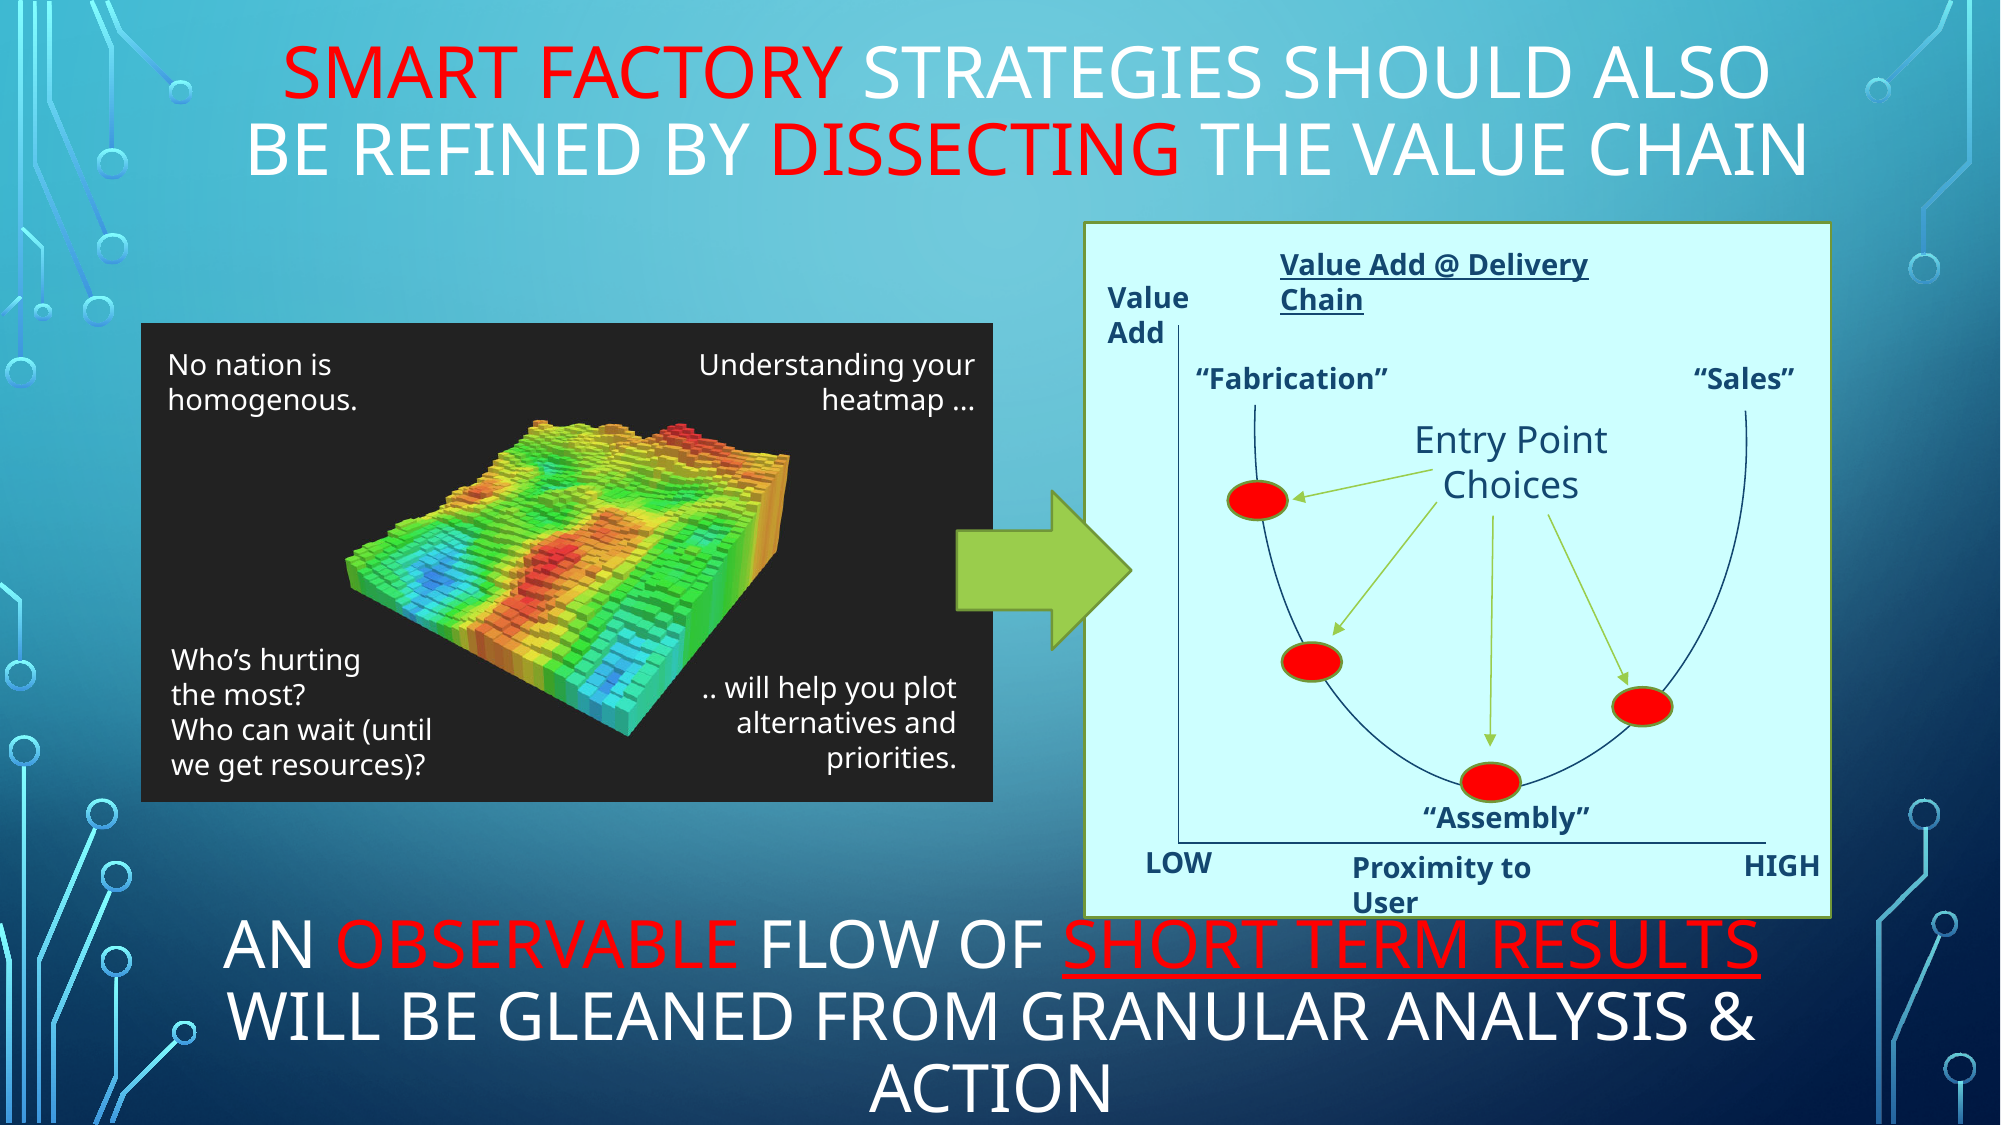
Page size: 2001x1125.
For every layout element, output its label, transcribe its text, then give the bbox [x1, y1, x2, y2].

text_box [1611, 685, 1674, 728]
text_box Entry Point Choices [1361, 409, 1662, 514]
text_box Value Add [1092, 272, 1265, 357]
text_box “Fabrication” [1181, 352, 1406, 403]
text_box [1547, 514, 1629, 686]
text_box “Assembly” [1408, 792, 1633, 842]
text_box [1459, 761, 1523, 804]
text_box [1292, 469, 1434, 500]
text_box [1332, 501, 1438, 636]
text_box Proximity to User [1337, 844, 1614, 927]
text_box [1226, 479, 1289, 522]
text_box Value Add @ Delivery Chain [1265, 238, 1651, 324]
picture [141, 322, 993, 803]
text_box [1489, 515, 1494, 747]
text_box [1280, 641, 1344, 683]
text_box HIGH [1728, 839, 1900, 890]
title Smart factory strategies should also be refined by dissecting the value chain [215, 0, 1841, 235]
text_box LOW [1130, 837, 1302, 887]
text_box [1253, 404, 1534, 786]
text_box [1501, 410, 1748, 787]
text_box [993, 489, 1133, 651]
text_box An observable flow of short term results will be gleaned from granular analysis & action [179, 897, 1805, 1125]
text_box [1083, 221, 1832, 919]
text_box “Sales” [1679, 352, 1904, 403]
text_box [675, 338, 991, 784]
